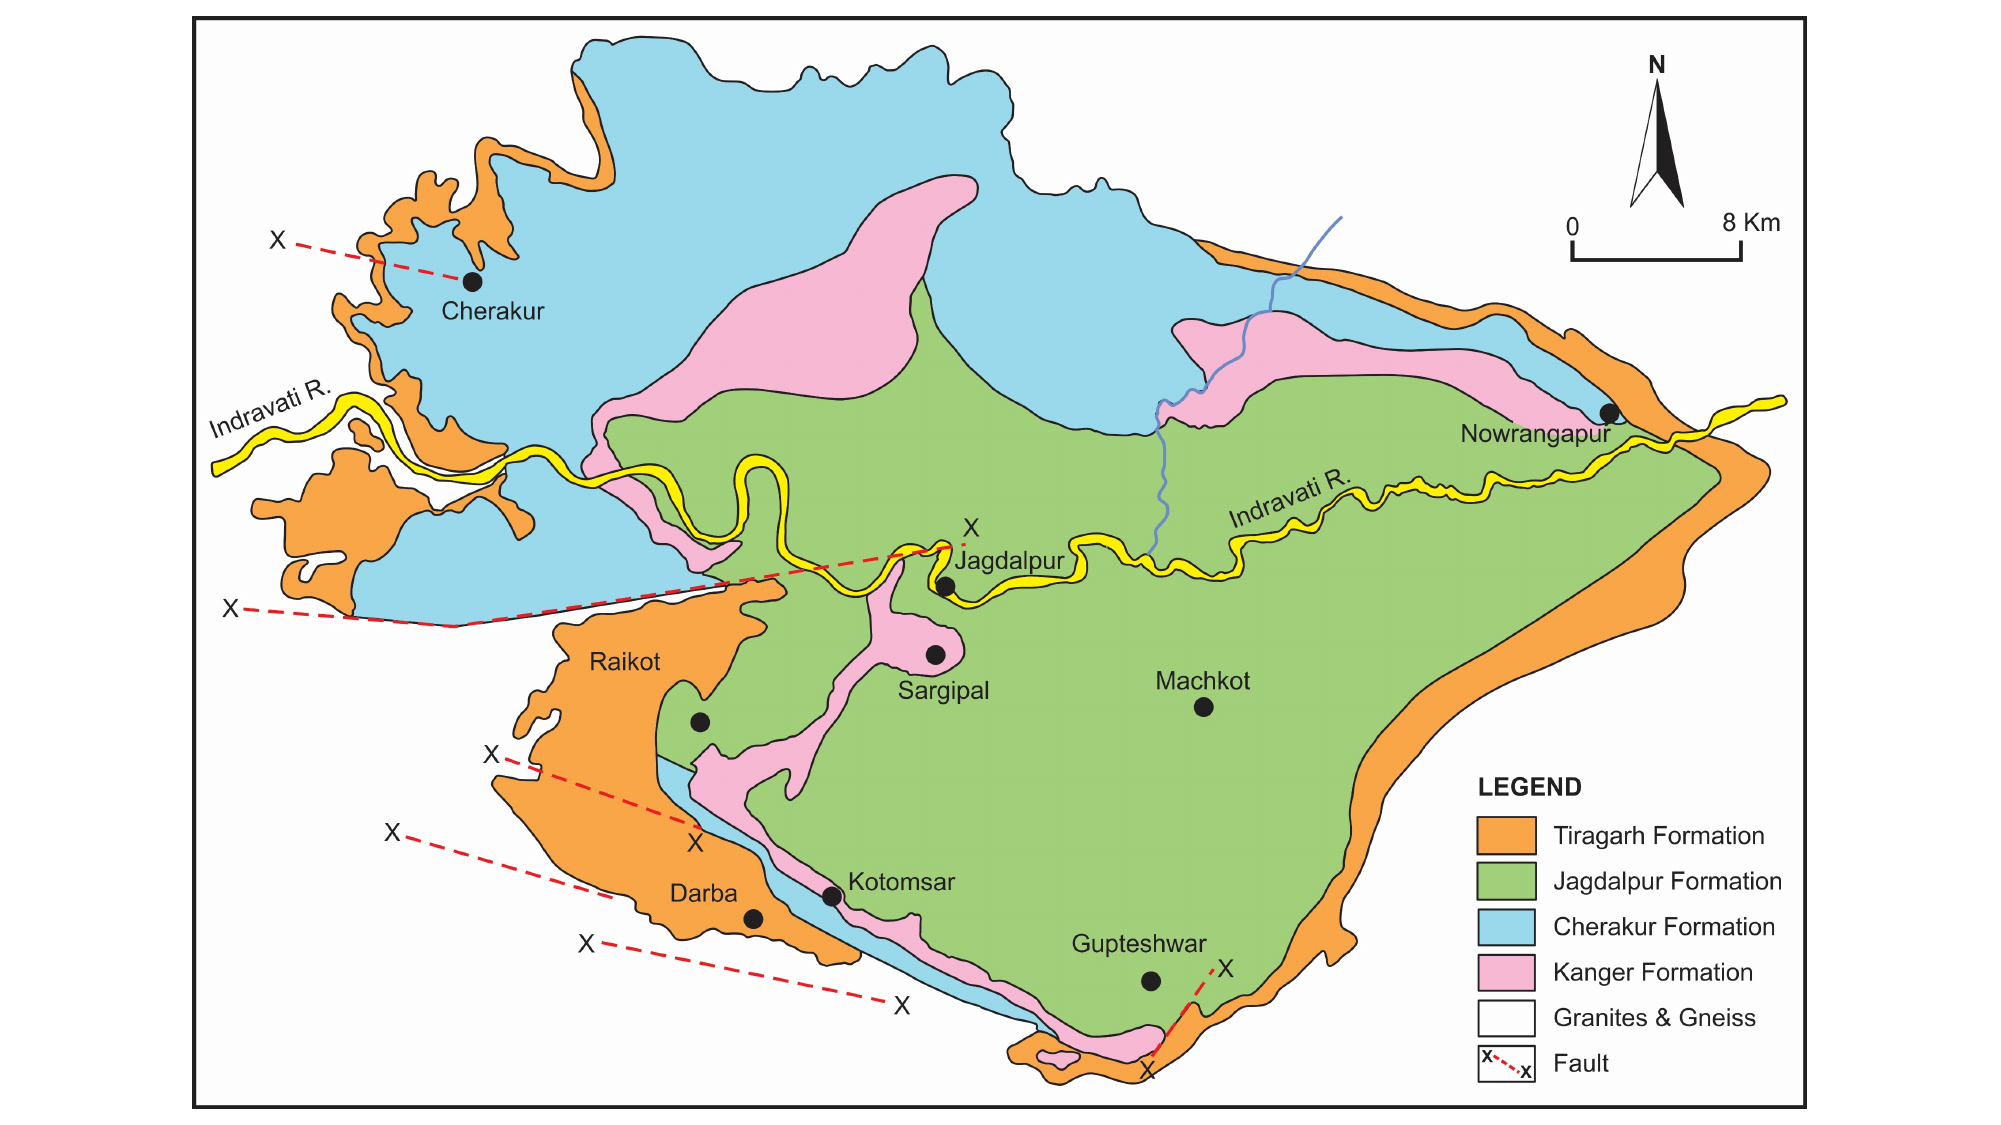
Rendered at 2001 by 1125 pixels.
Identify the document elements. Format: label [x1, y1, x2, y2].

picture [192, 16, 1807, 1109]
